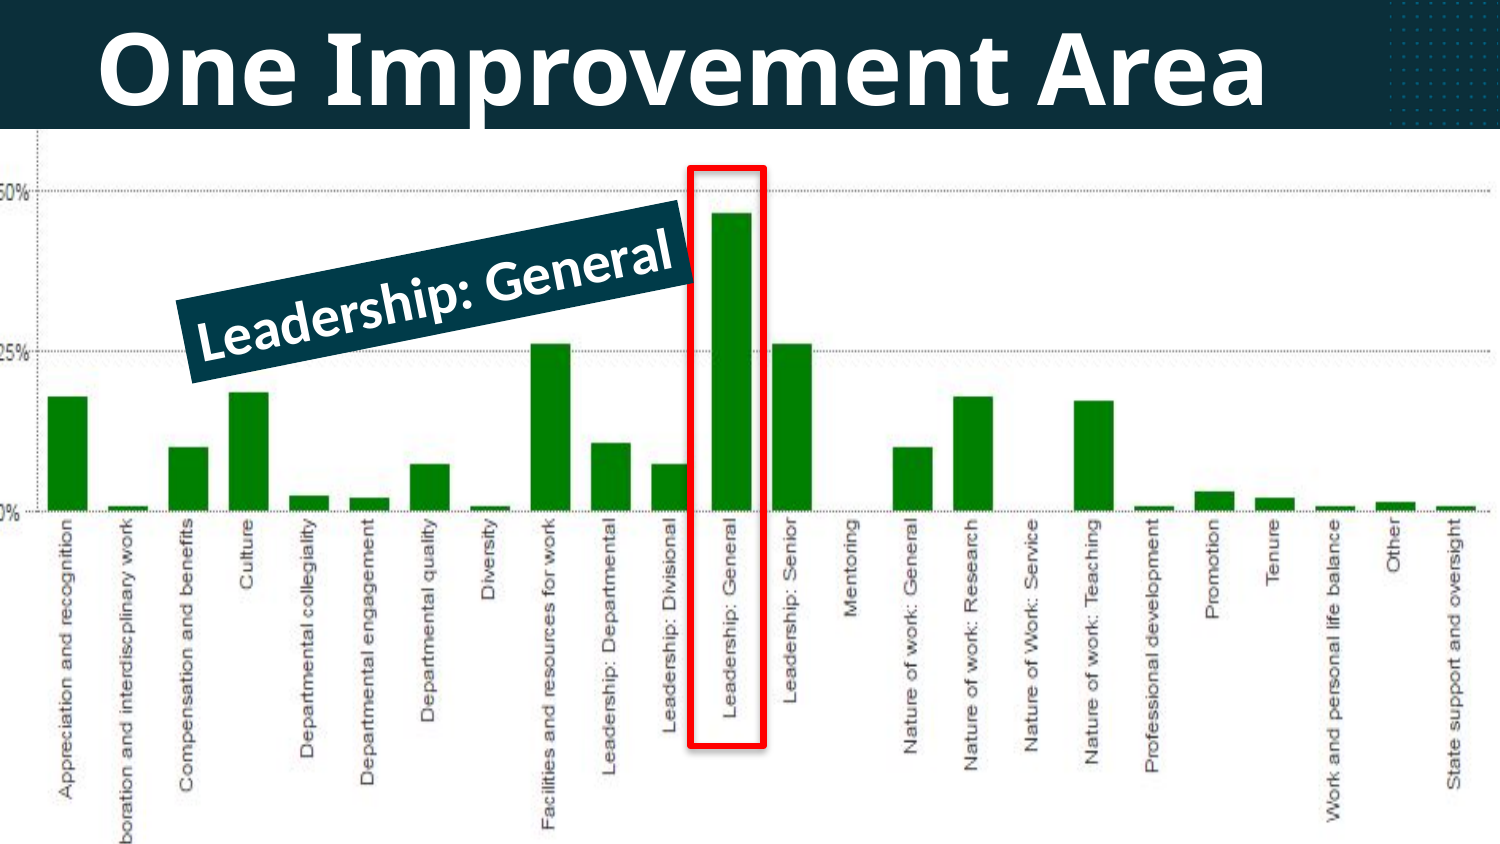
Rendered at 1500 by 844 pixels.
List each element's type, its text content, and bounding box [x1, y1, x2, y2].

list One Improvement Area [81, 0, 1455, 127]
picture [0, 128, 1500, 844]
